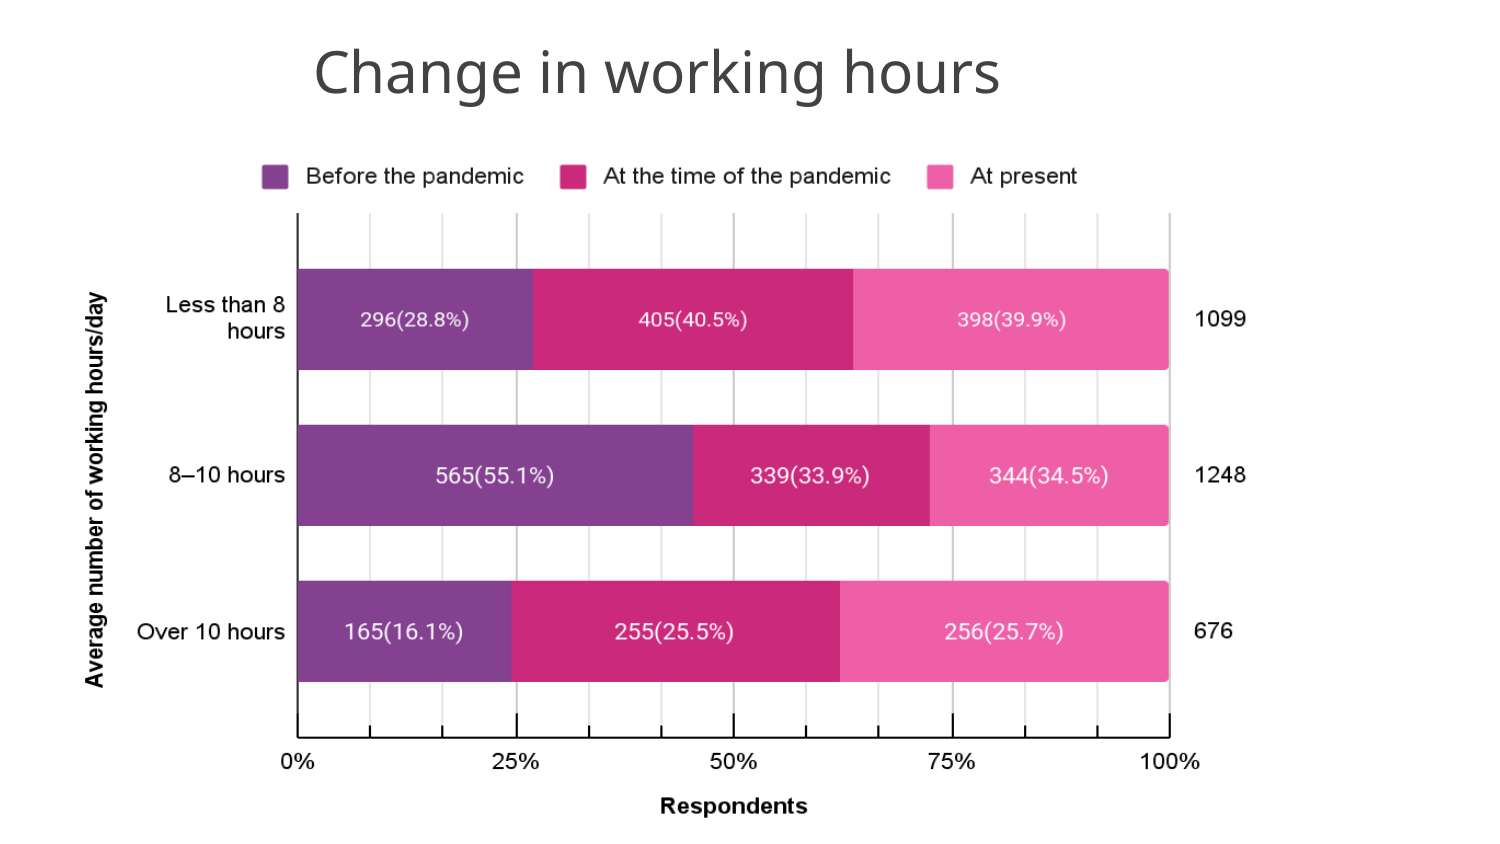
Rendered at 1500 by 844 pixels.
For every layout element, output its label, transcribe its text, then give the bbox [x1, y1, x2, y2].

title Change in working hours [298, 0, 1171, 121]
picture [68, 146, 1271, 822]
